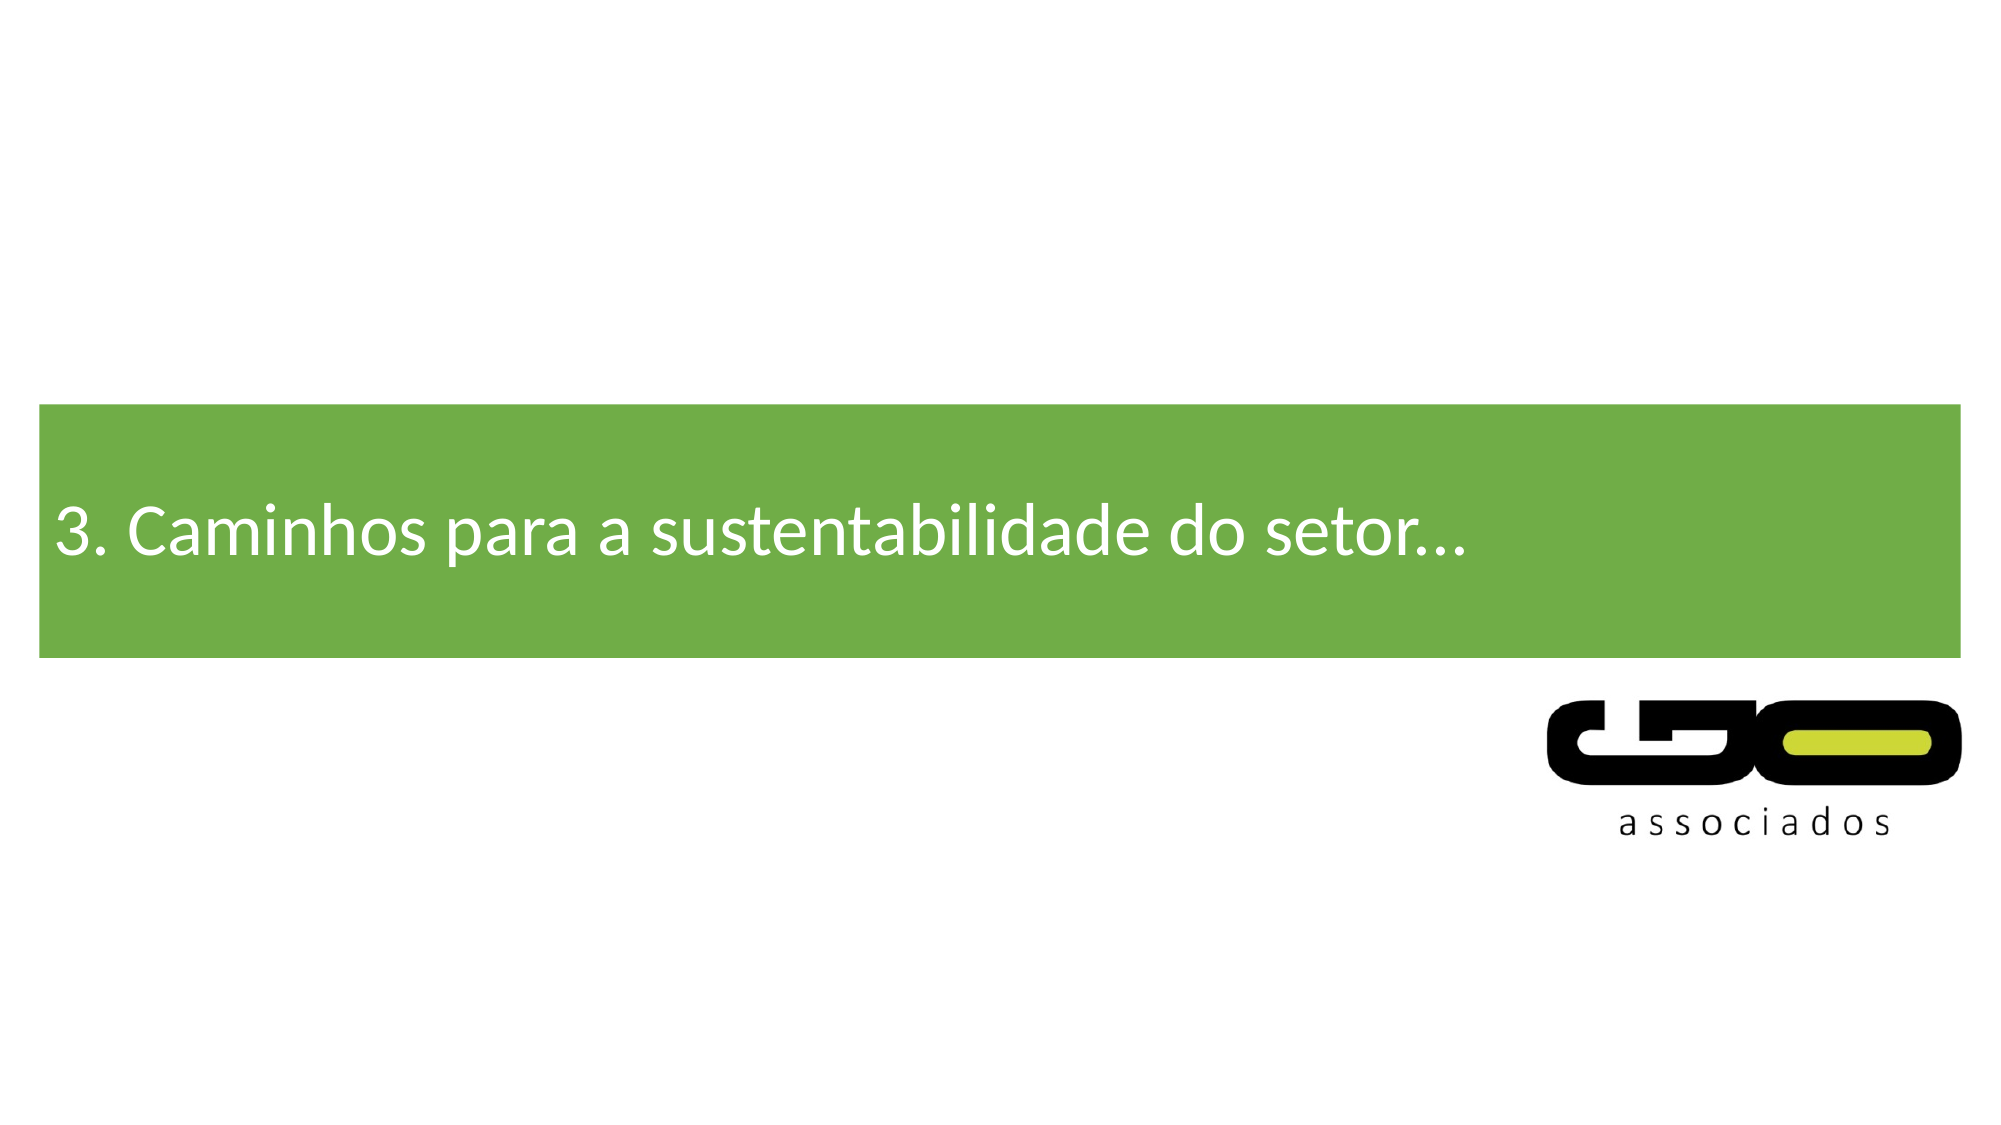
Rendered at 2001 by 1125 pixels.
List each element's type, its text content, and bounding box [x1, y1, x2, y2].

picture [1508, 669, 2000, 866]
title 3. Caminhos para a sustentabilidade do setor... [39, 404, 1961, 658]
